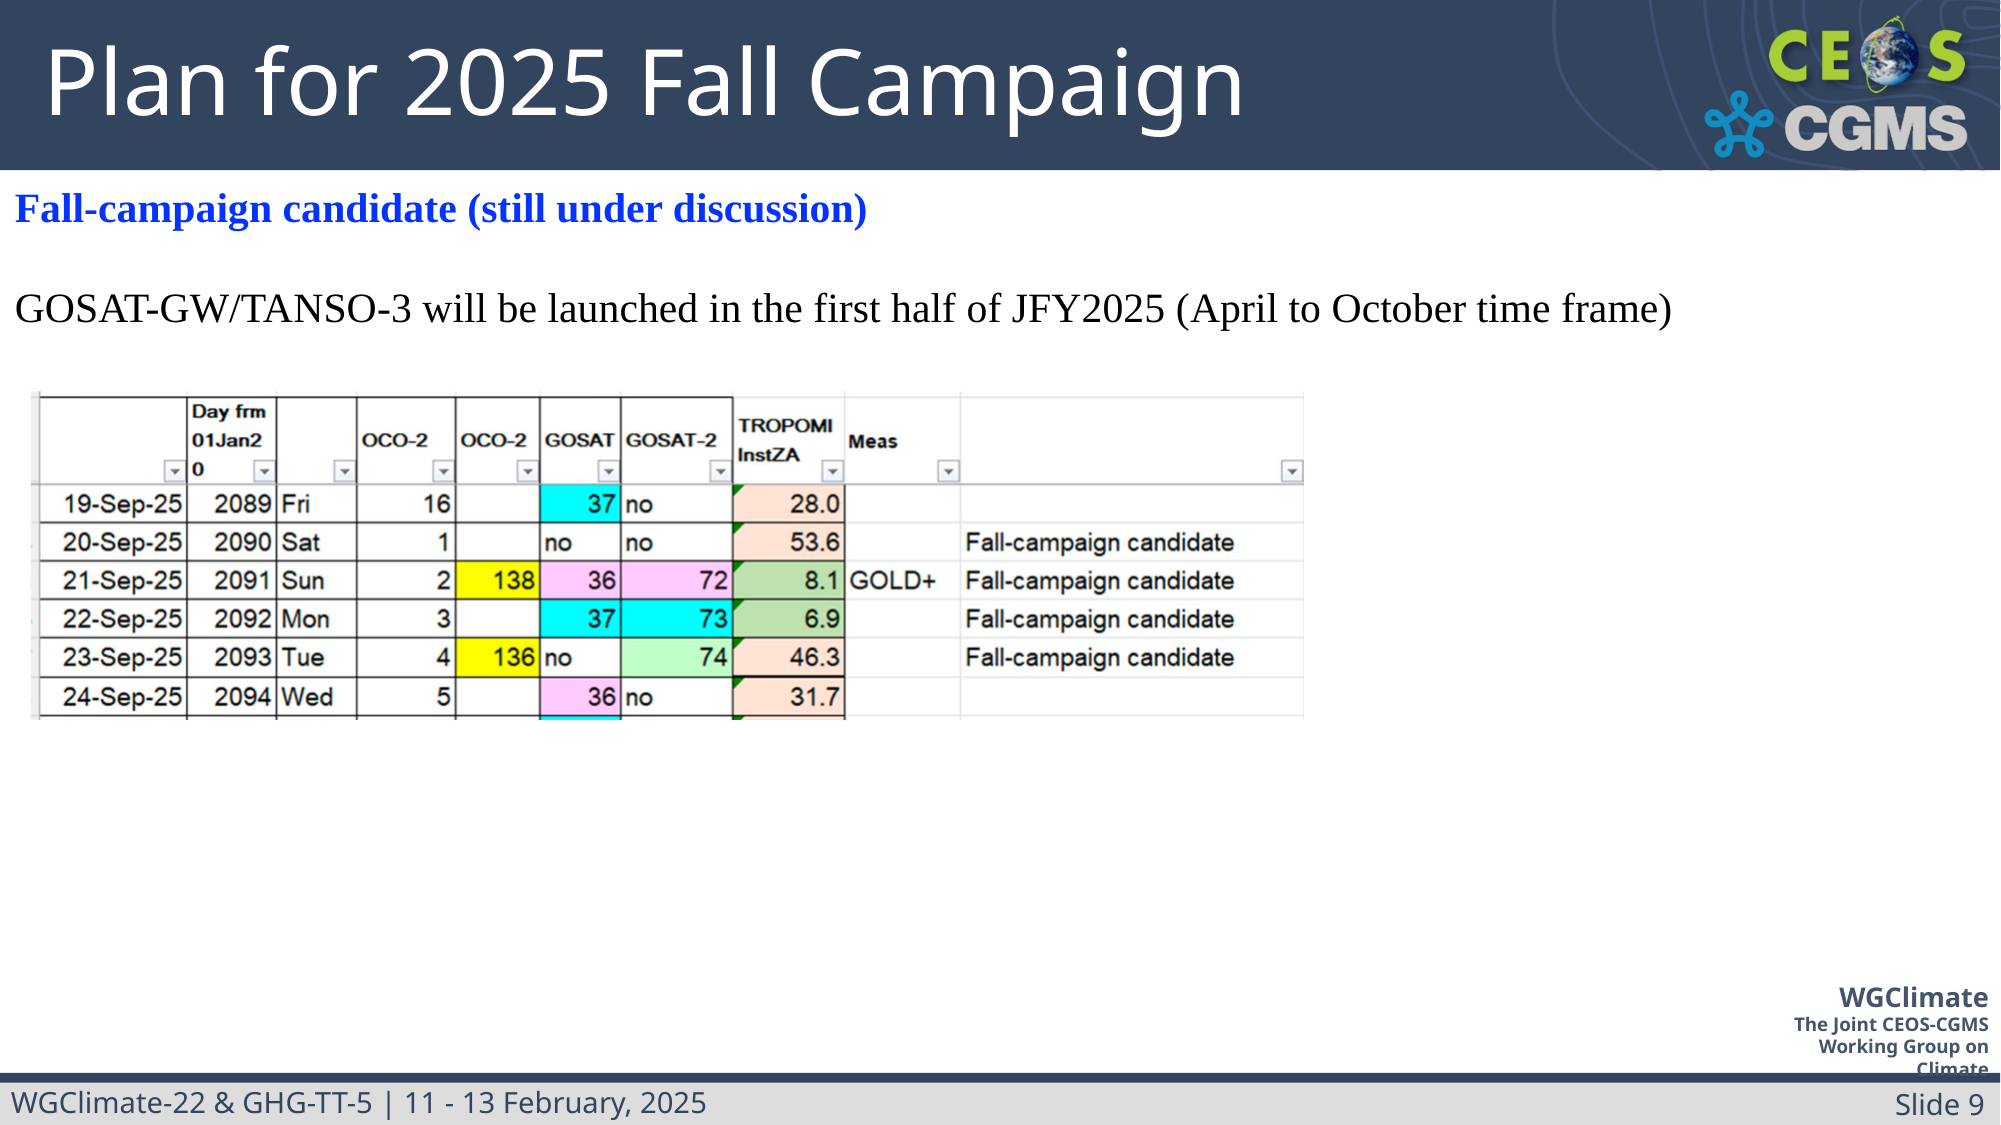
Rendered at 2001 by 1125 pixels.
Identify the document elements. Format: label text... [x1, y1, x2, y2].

text_box Fall-campaign candidate (still under discussion) GOSAT-GW/TANSO-3 will be launched in the first half of JFY2025 (April to October time frame) [0, 173, 2000, 389]
picture [1659, 15, 2001, 204]
title Plan for 2025 Fall Campaign [28, 28, 1693, 157]
picture [28, 390, 1305, 729]
